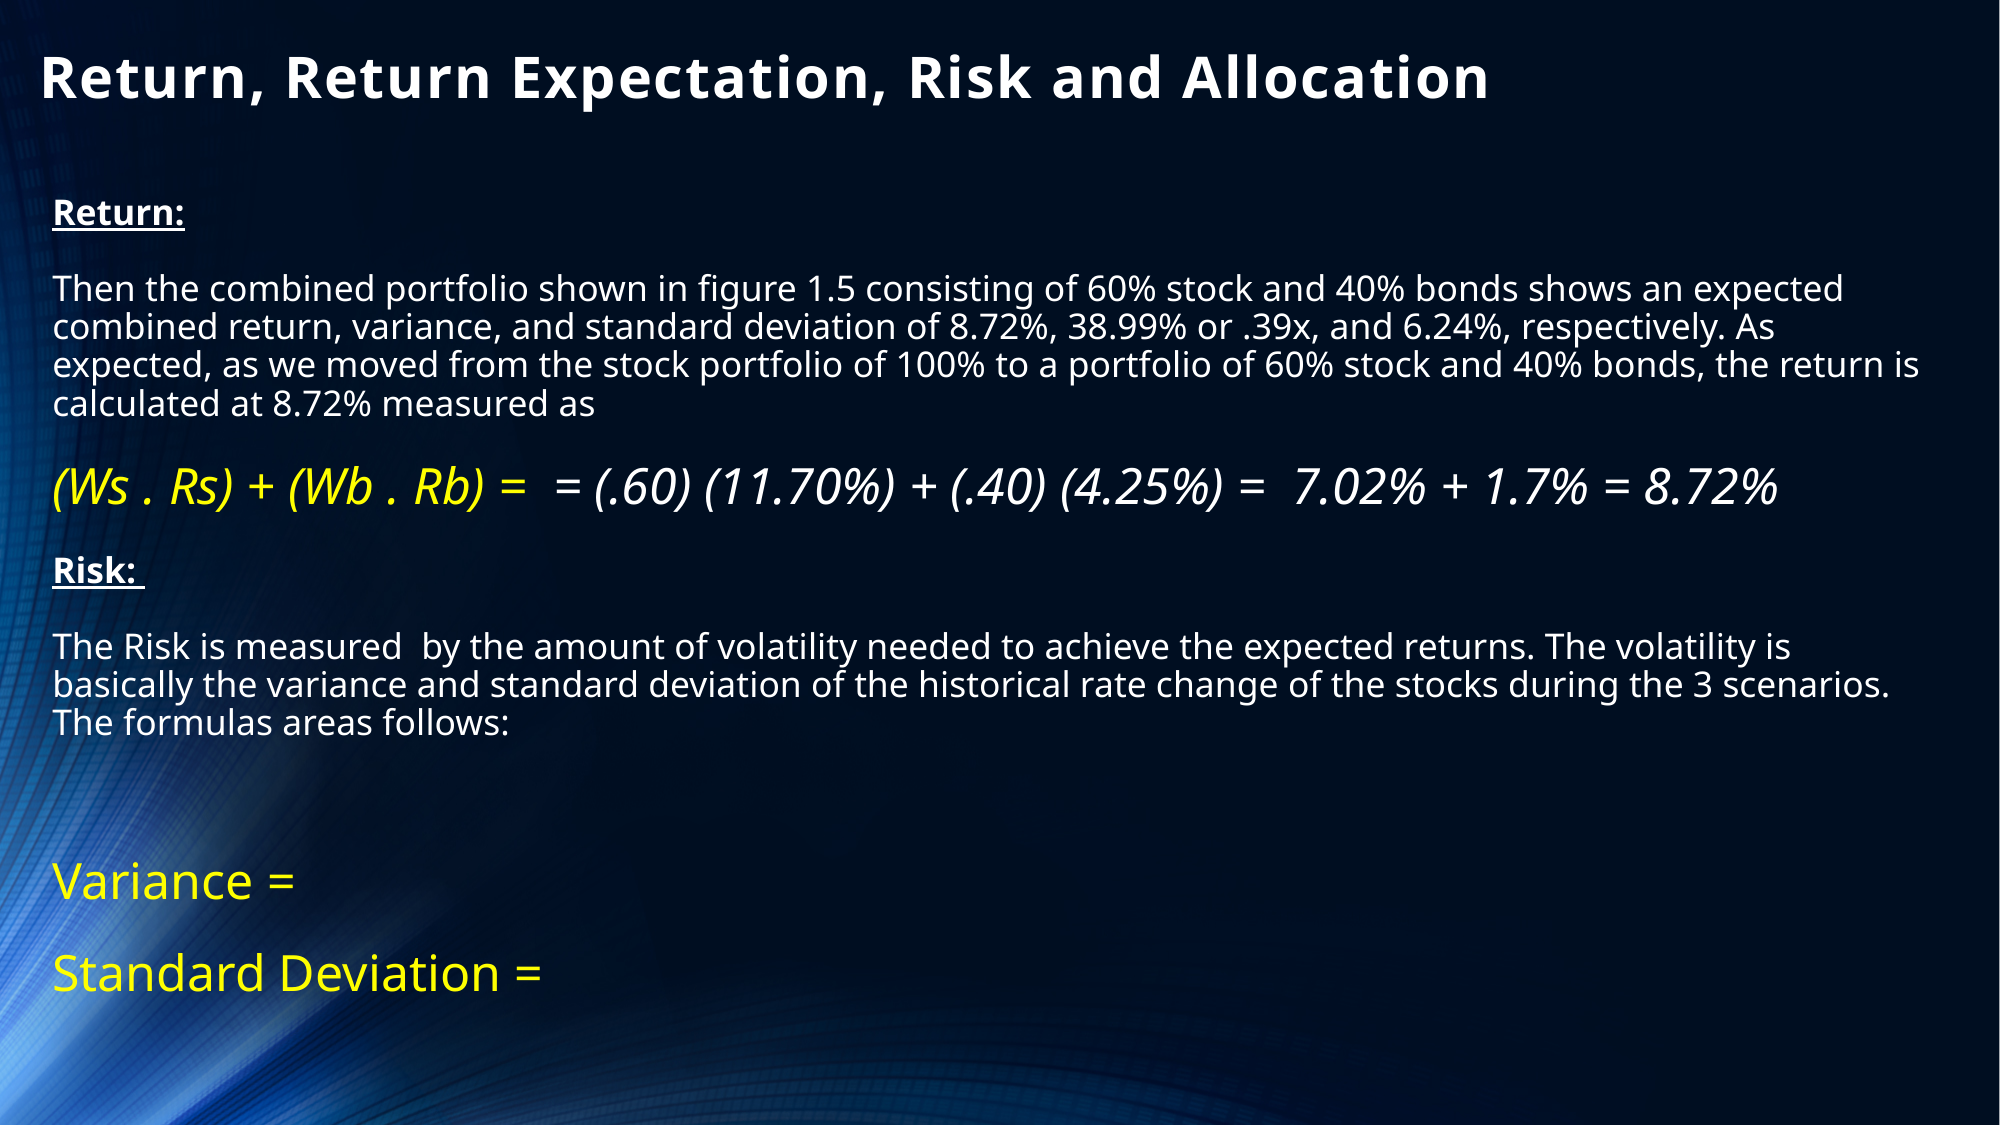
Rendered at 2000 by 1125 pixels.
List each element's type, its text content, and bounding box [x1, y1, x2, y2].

title Return, Return Expectation, Risk and Allocation [24, 24, 1525, 188]
picture [0, 0, 2000, 1125]
